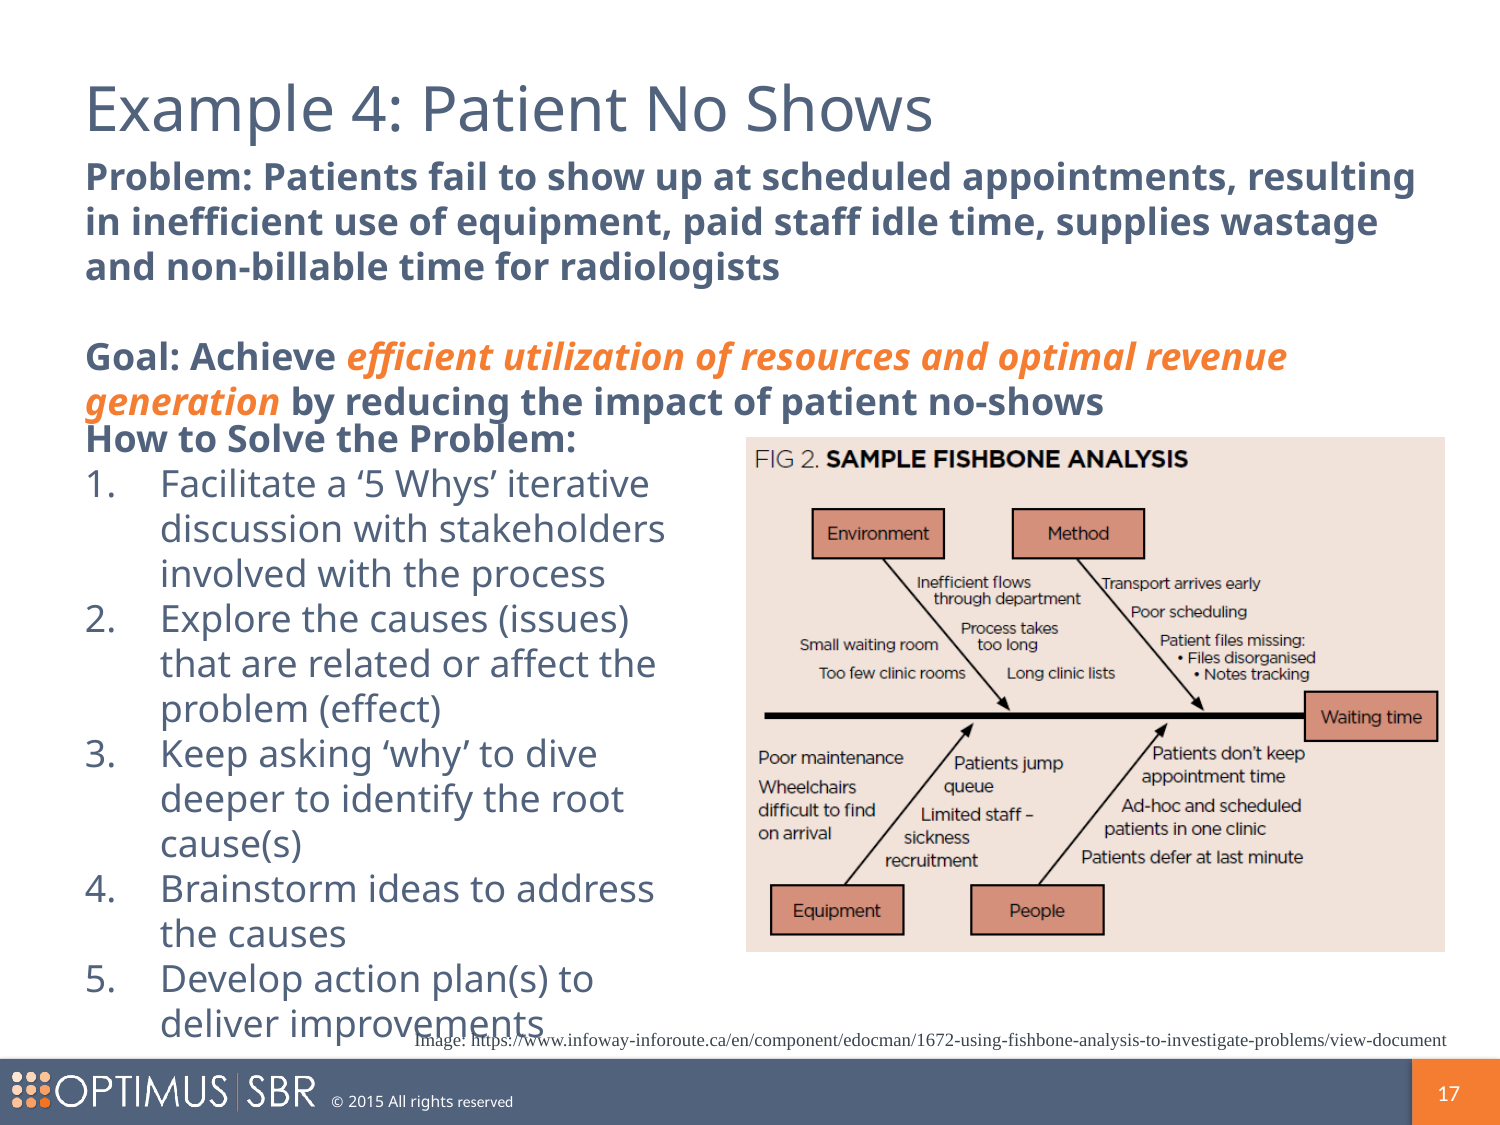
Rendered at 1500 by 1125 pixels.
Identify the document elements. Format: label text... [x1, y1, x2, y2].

text_box How to Solve the Problem: Facilitate a ‘5 Whys’ iterative discussion with stakeholders involved with the process Explore the causes (issues) that are related or affect the problem (effect) Keep asking ‘why’ to dive deeper to identify the root cause(s) Brainstorm ideas to address the causes Develop action plan(s) to deliver improvements [70, 1058, 699, 1125]
slide_number 16 [1430, 1071, 1482, 1115]
text_box Image: https://www.infoway-inforoute.ca/en/component/edocman/1672-using-fishbone-analysis-to-investigate-problems/view-document [41, 1020, 1462, 1058]
title Example 4: Patient No Shows [84, 72, 1410, 145]
picture [9, 1061, 70, 1115]
text_box How to Solve the Problem: Facilitate a ‘5 Whys’ iterative discussion with stakeholders involved with the process Explore the causes (issues) that are related or affect the problem (effect) Keep asking ‘why’ to dive deeper to identify the root cause(s) Brainstorm ideas to address the causes Develop action plan(s) to deliver improvements [70, 407, 699, 1020]
picture [746, 437, 1445, 952]
text_box Problem: Patients fail to show up at scheduled appointments, resulting in inefficient use of equipment, paid staff idle time, supplies wastage and non-billable time for radiologists Goal: Achieve efficient utilization of resources and optimal revenue generation by reducing the impact of patient no-shows [70, 145, 1458, 791]
